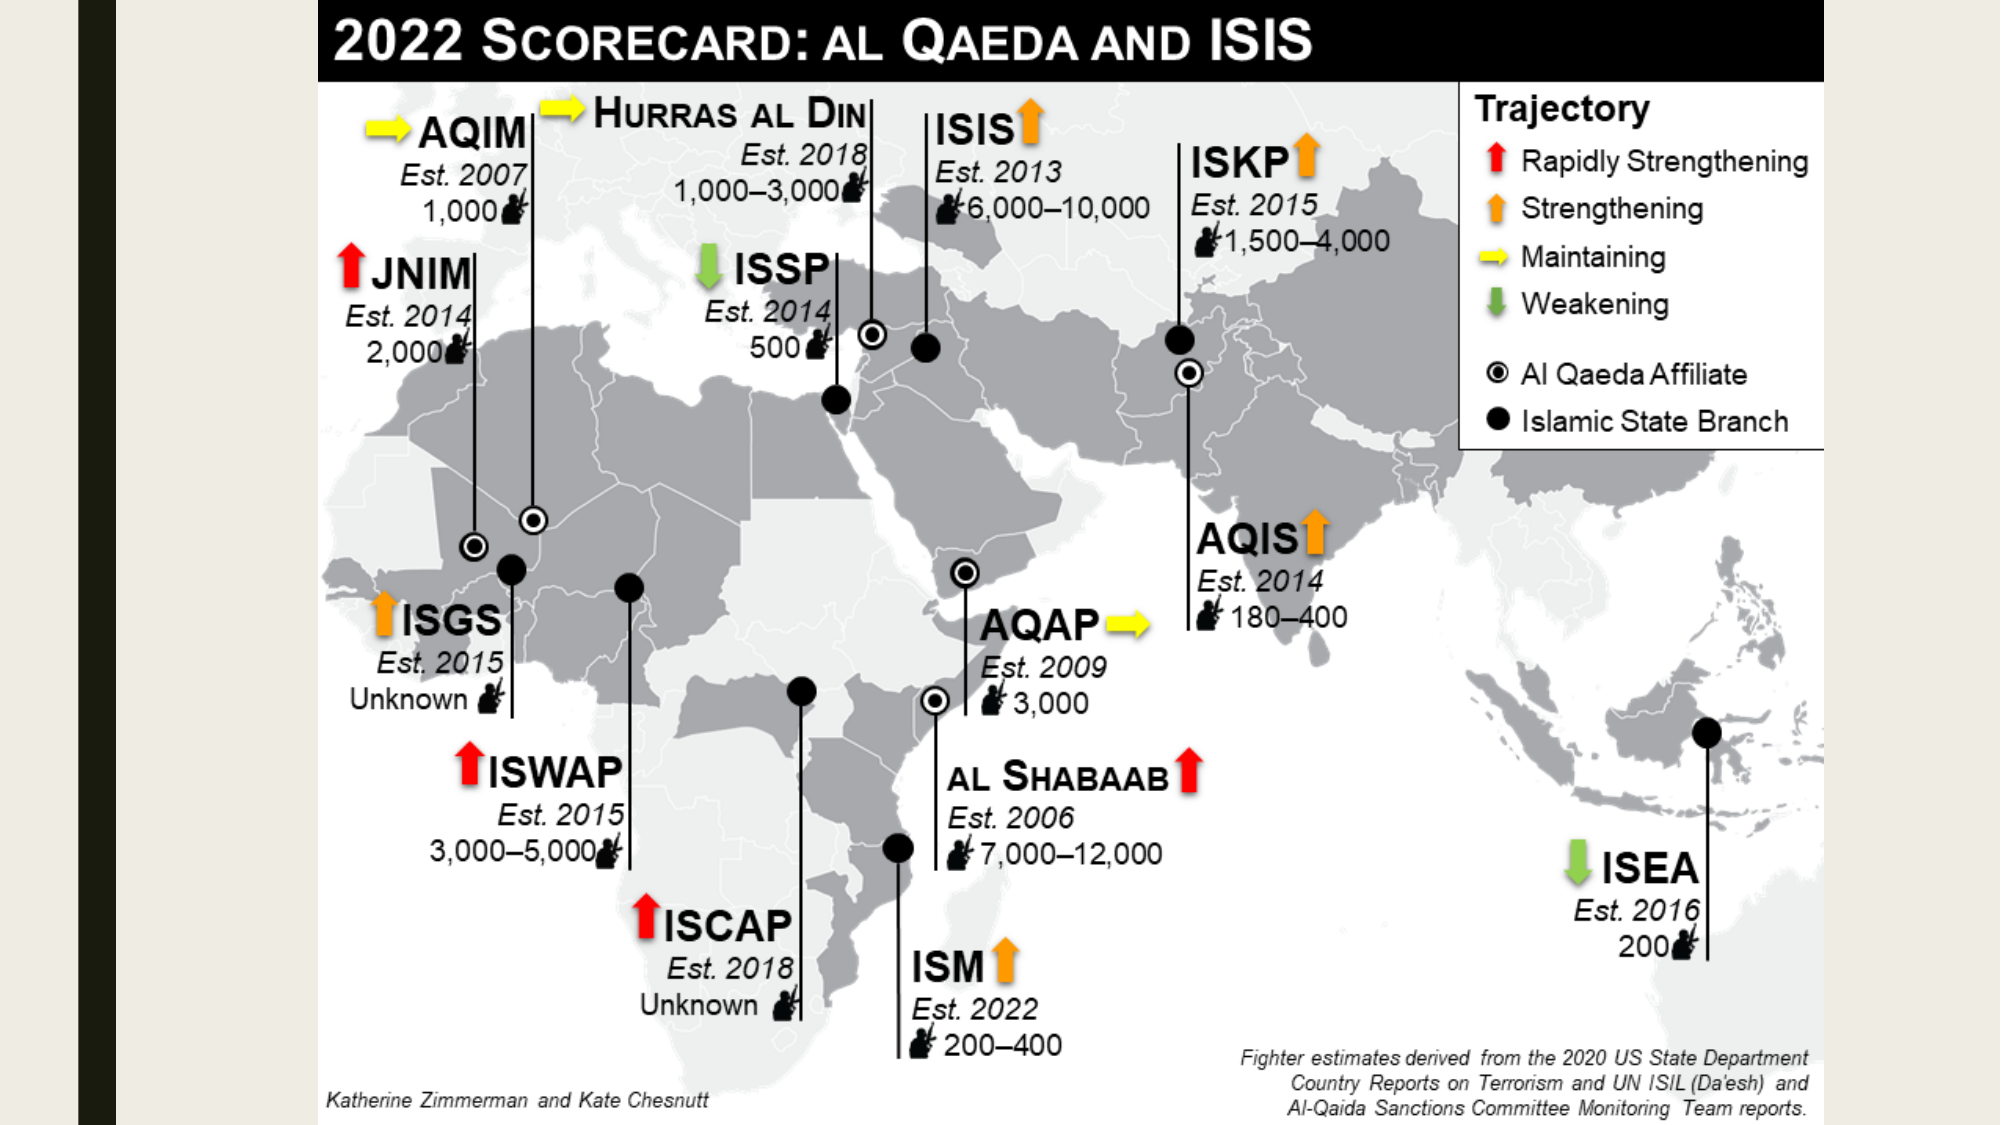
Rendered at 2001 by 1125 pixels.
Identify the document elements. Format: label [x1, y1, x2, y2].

picture [318, 0, 1824, 1125]
